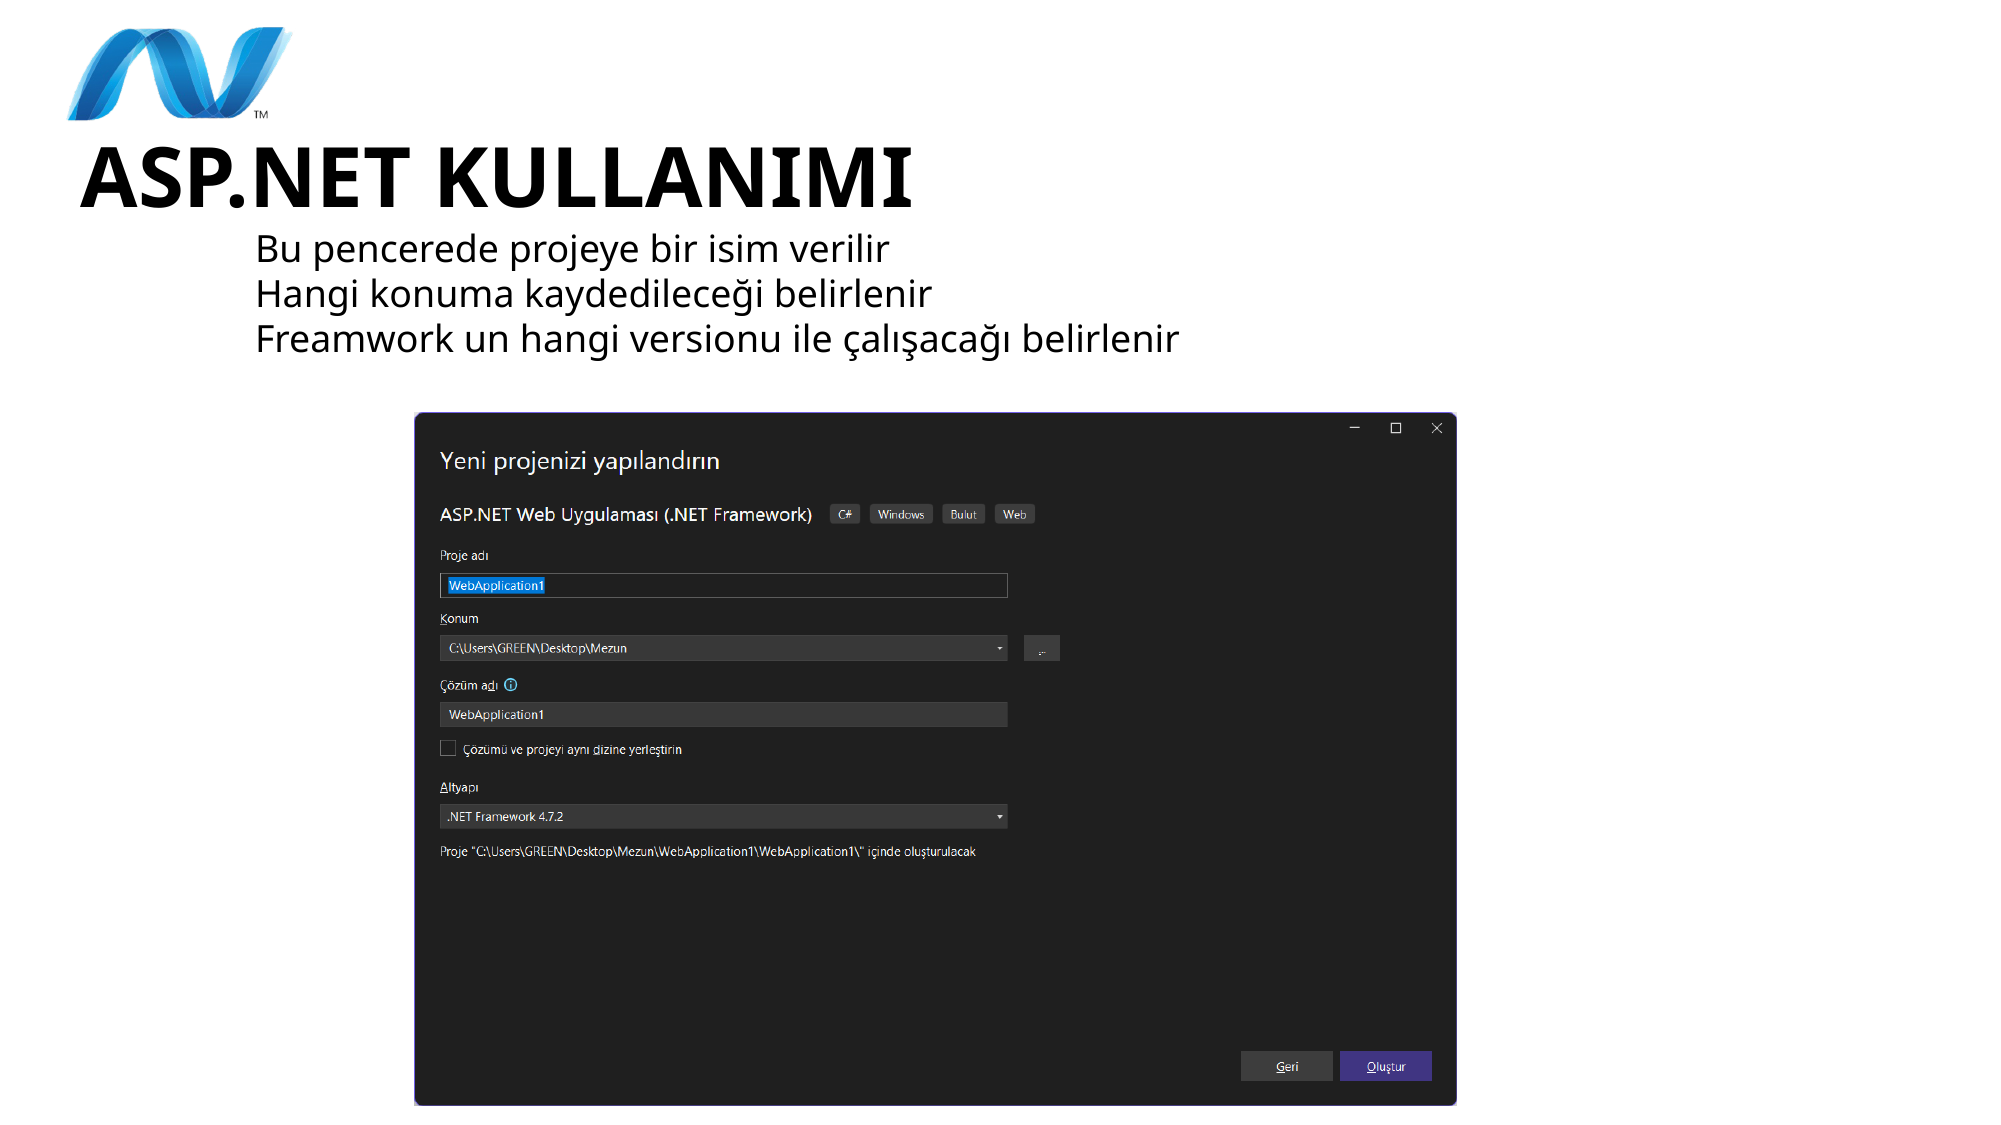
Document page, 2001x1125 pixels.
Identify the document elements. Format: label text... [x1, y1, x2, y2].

text_box ASP.NET KULLANIMI [66, 128, 1263, 234]
picture [414, 412, 1457, 1106]
text_box Bu pencerede projeye bir isim verilir Hangi konuma kaydedileceği belirlenir Freamwork un hangi versionu ile çalışacağı belirlenir [90, 217, 1949, 367]
picture [66, 14, 302, 129]
